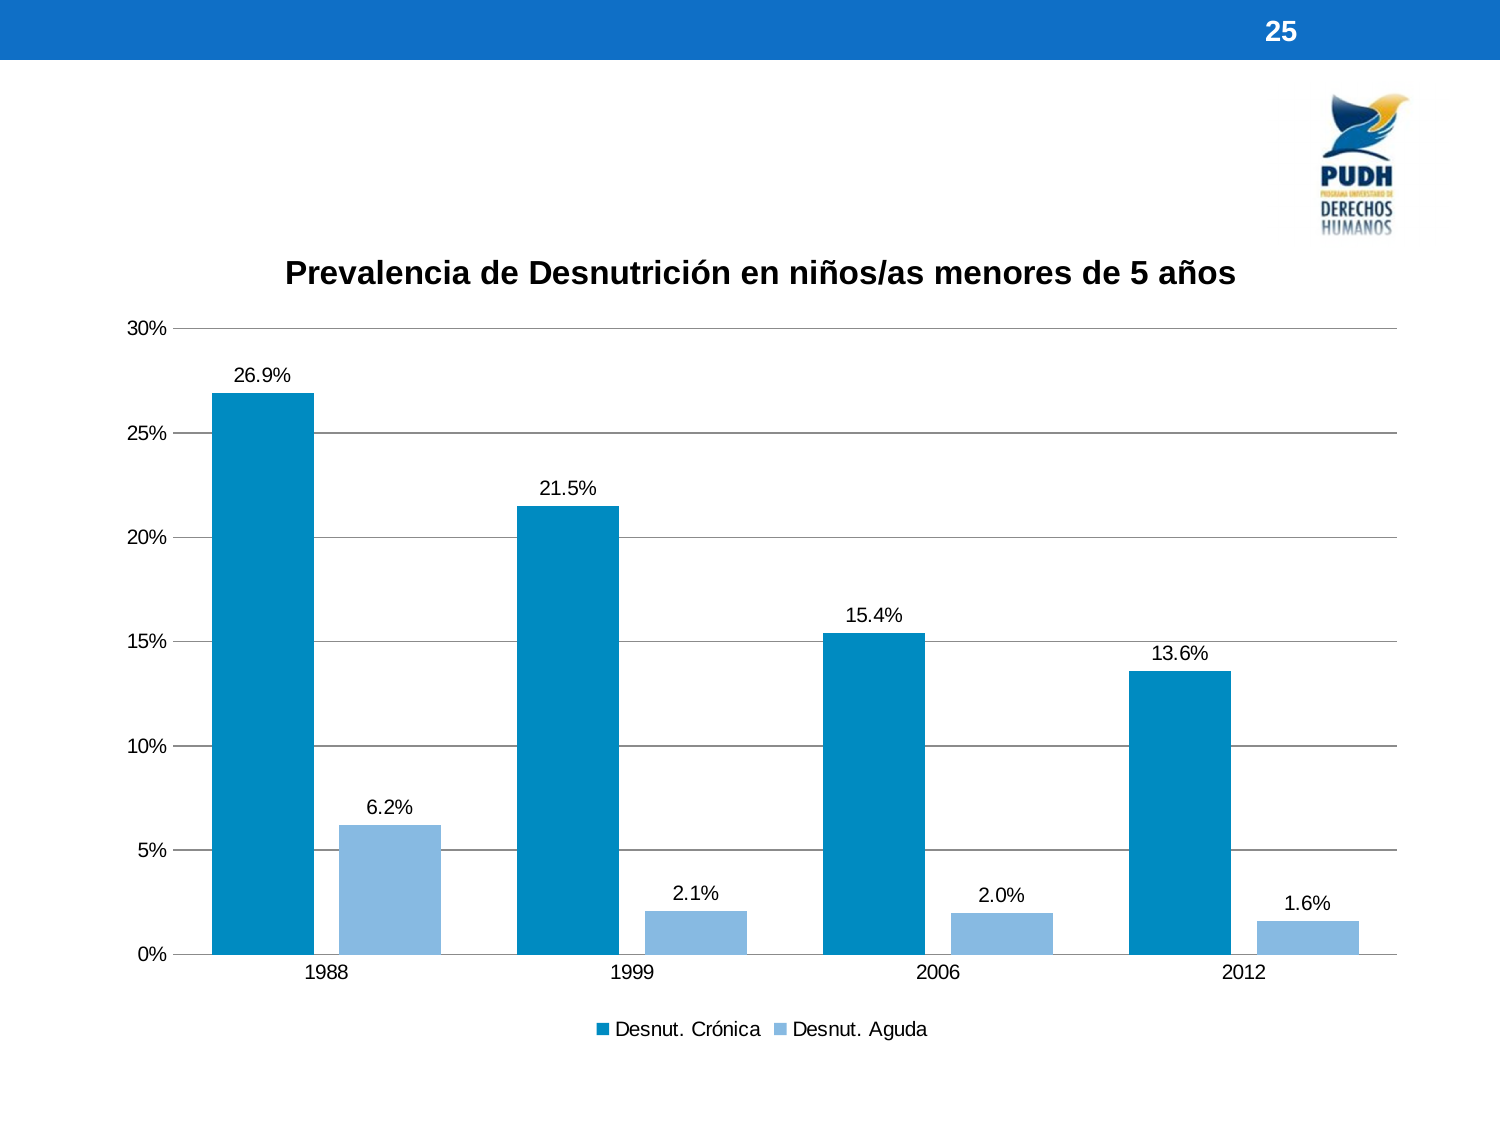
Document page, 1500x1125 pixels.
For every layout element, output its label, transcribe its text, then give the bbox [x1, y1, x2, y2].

slide_number 25 [1250, 3, 1425, 57]
chart [100, 219, 1424, 1047]
